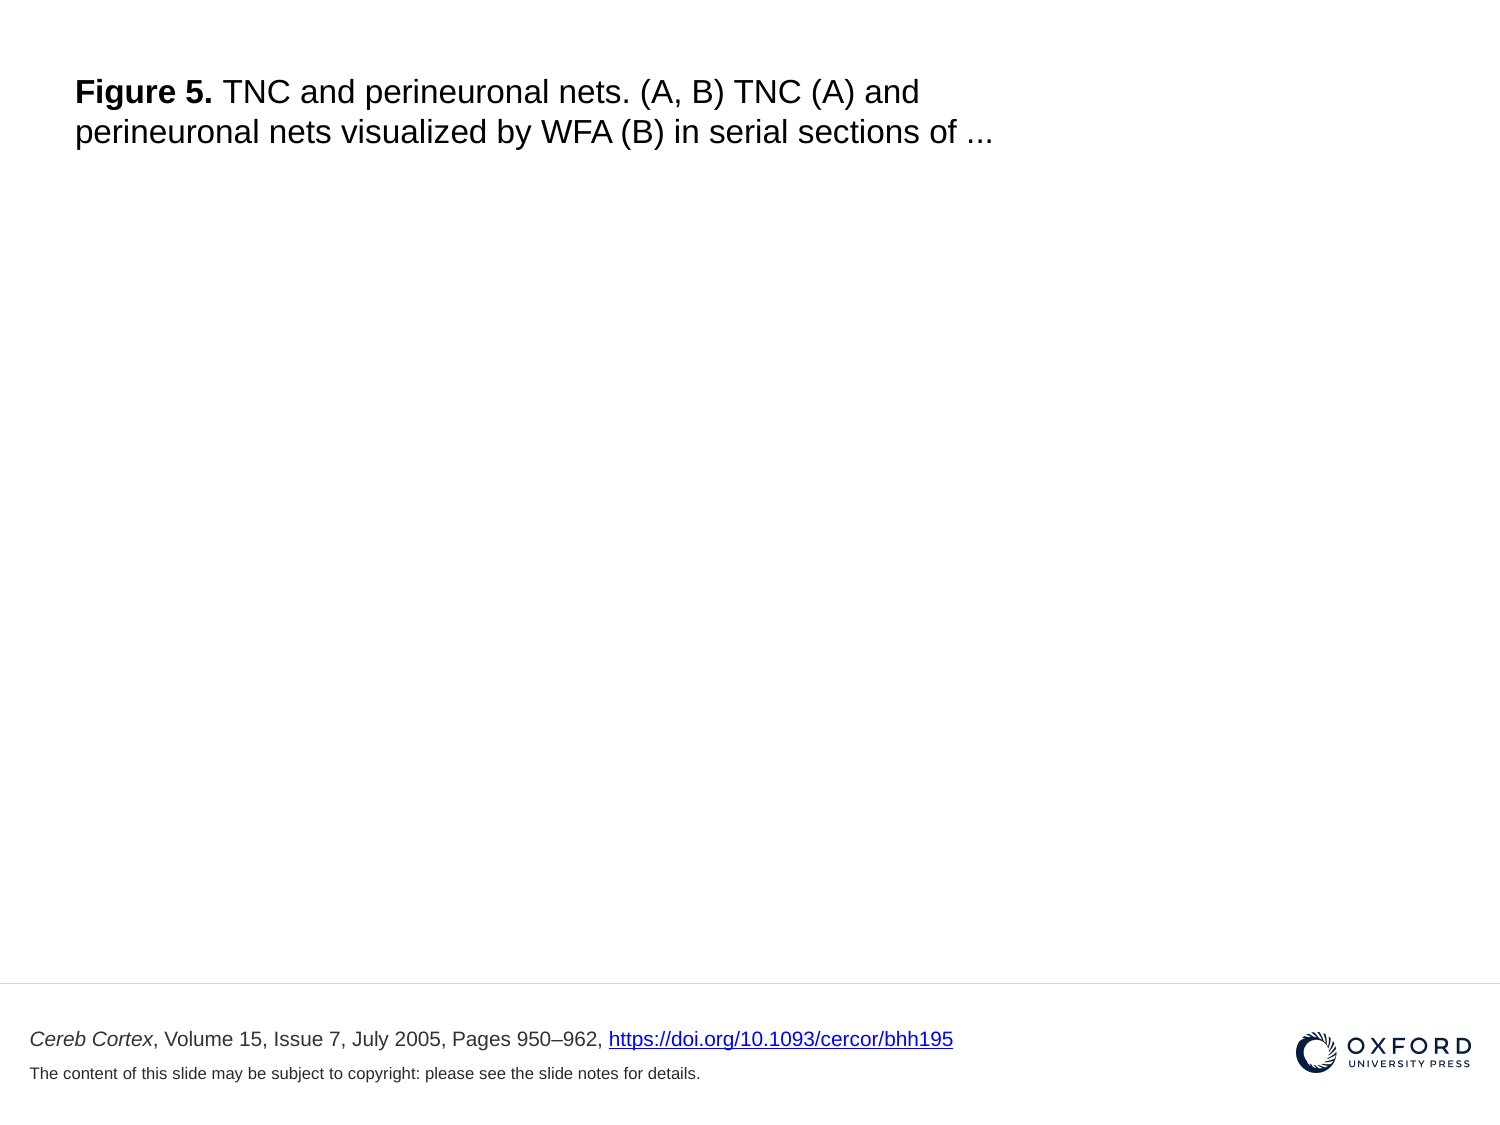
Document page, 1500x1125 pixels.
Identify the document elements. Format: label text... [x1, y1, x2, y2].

footer Cereb Cortex, Volume 15, Issue 7, July 2005, Pages 950–962, https://doi.org/10.1093/cercor/bhh195 The content of this slide may be subject to copyright: please see the slide notes for details. [0, 983, 1260, 1125]
title Figure 5. TNC and perineuronal nets. (A, B) TNC (A) and perineuronal nets visualized by WFA (B) in serial sections of ... [75, 69, 1078, 171]
picture [1296, 1032, 1471, 1073]
